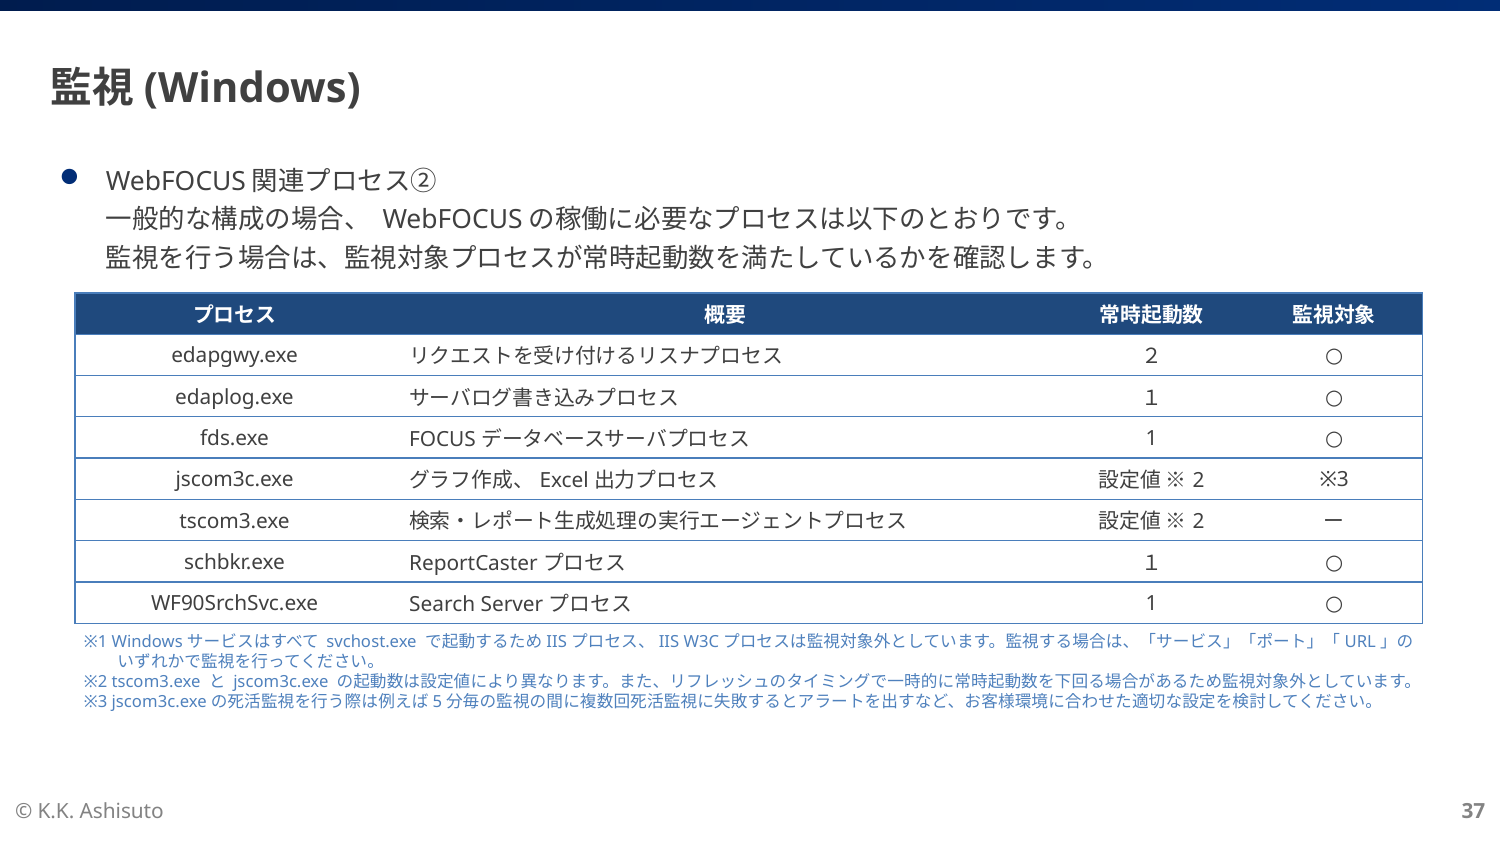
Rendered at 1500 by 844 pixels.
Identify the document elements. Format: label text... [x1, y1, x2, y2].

table_cell 設定値 ※2 [1057, 500, 1246, 540]
table_cell ○ [1246, 541, 1422, 581]
text_box ※1 Windowsサービスはすべて svchost.exe で起動するためIISプロセス、IIS W3Cプロセスは監視対象外としています。監視する場合は、「サービス」「ポート」「URL」の いずれかで監視を行ってください。 ※2 tscom3.exe と jscom3c.exe の起動数は設定値により異なります。また、リフレッシュのタイミングで一時的に常時起動数を下回る場合があるため監視対象外としています。 ※3 jscom3c.exeの死活監視を行う際は例えば5分毎の監視の間に複数回死活監視に失敗するとアラートを出すなど、お客様環境に合わせた適切な設定を検討してください。 [75, 619, 1446, 719]
title 監視(Windows) [35, 33, 1465, 139]
table_cell ○ [1246, 335, 1422, 375]
table_header 概要 [394, 294, 1057, 334]
list WebFOCUS関連プロセス② 一般的な構成の場合、 WebFOCUSの稼働に必要なプロセスは以下のとおりです。 監視を行う場合は、監視対象プロセスが常時起動数を満たしているかを確認します。 [35, 150, 1465, 281]
table_cell fds.exe [76, 417, 394, 457]
table_cell １ [1057, 541, 1246, 581]
table_cell サーバログ書き込みプロセス [394, 376, 1057, 416]
table_cell グラフ作成、Excel出力プロセス [394, 459, 1057, 499]
table_cell 検索・レポート生成処理の実行エージェントプロセス [394, 500, 1057, 540]
table_header プロセス [76, 294, 394, 334]
table_cell tscom3.exe [76, 500, 394, 540]
table_cell WF90SrchSvc.exe [76, 583, 394, 619]
table_cell FOCUSデータベースサーバプロセス [394, 417, 1057, 457]
table_cell リクエストを受け付けるリスナプロセス [394, 335, 1057, 375]
footer © K.K. Ashisuto [0, 790, 402, 836]
table_header 監視対象 [1246, 294, 1422, 334]
table_cell ○ [1246, 417, 1422, 457]
table_cell 1 [1057, 583, 1246, 619]
table_cell jscom3c.exe [76, 459, 394, 499]
table_cell ○ [1246, 583, 1422, 619]
table_cell Search Serverプロセス [394, 583, 1057, 619]
slide_number 37 [1409, 790, 1500, 836]
table_cell edaplog.exe [76, 376, 394, 416]
table_cell 設定値 ※2 [1057, 459, 1246, 499]
table_cell edapgwy.exe [76, 335, 394, 375]
table_cell ※3 [1246, 459, 1422, 499]
table_cell ー [1246, 500, 1422, 540]
table_cell 1 [1057, 417, 1246, 457]
table_cell ReportCasterプロセス [394, 541, 1057, 581]
table_cell １ [1057, 376, 1246, 416]
table_cell ○ [1246, 376, 1422, 416]
table_header 常時起動数 [1057, 294, 1246, 334]
table_cell schbkr.exe [76, 541, 394, 581]
table_cell ２ [1057, 335, 1246, 375]
